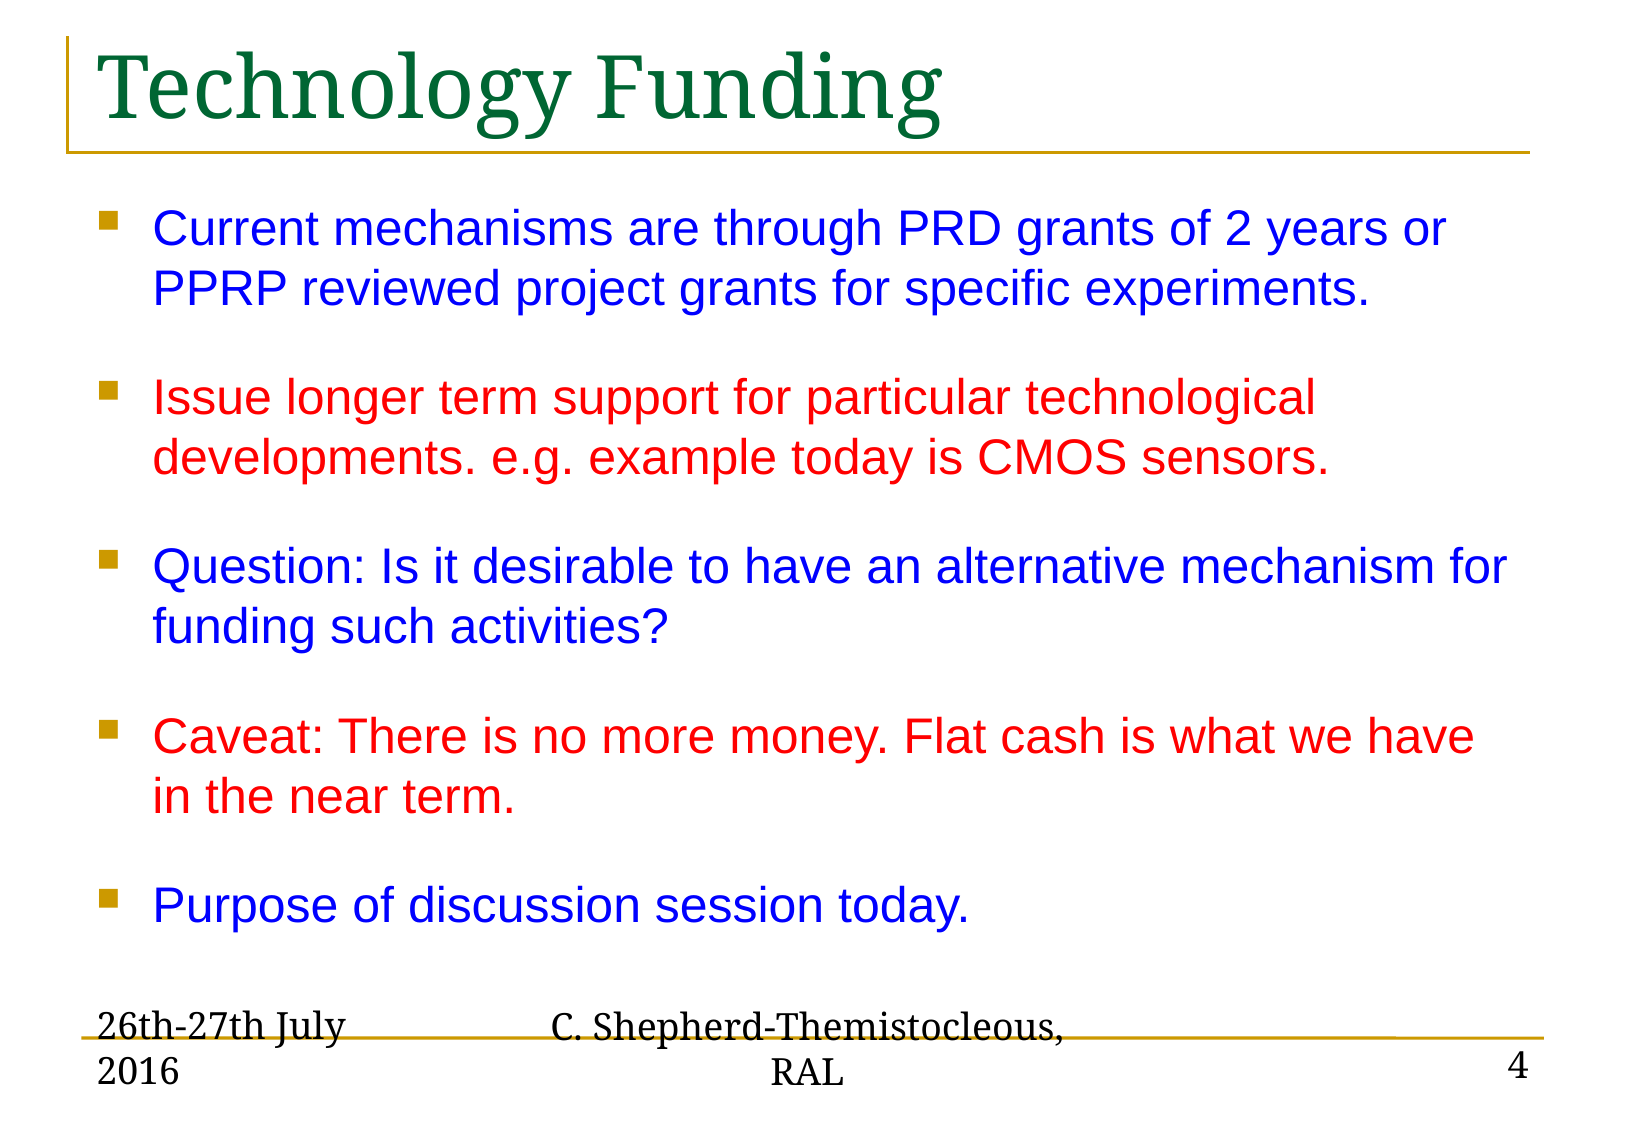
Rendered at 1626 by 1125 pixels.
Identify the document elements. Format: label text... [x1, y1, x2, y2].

footer C. Shepherd-Themistocleous, RAL [524, 1048, 1091, 1101]
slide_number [80, 1045, 461, 1100]
title Technology Funding [81, 23, 1544, 131]
list Current mechanisms are through PRD grants of 2 years or PPRP reviewed project grants for specific experiments. Issue longer term support for particular technological developments. e.g. example today is CMOS sensors. Question: Is it desirable to have an alternative mechanism for funding such activities? Caveat: There is no more money. Flat cash is what we have in the near term. Purpose of discussion session today. [81, 187, 1544, 1035]
slide_number 4 [1164, 1049, 1544, 1100]
